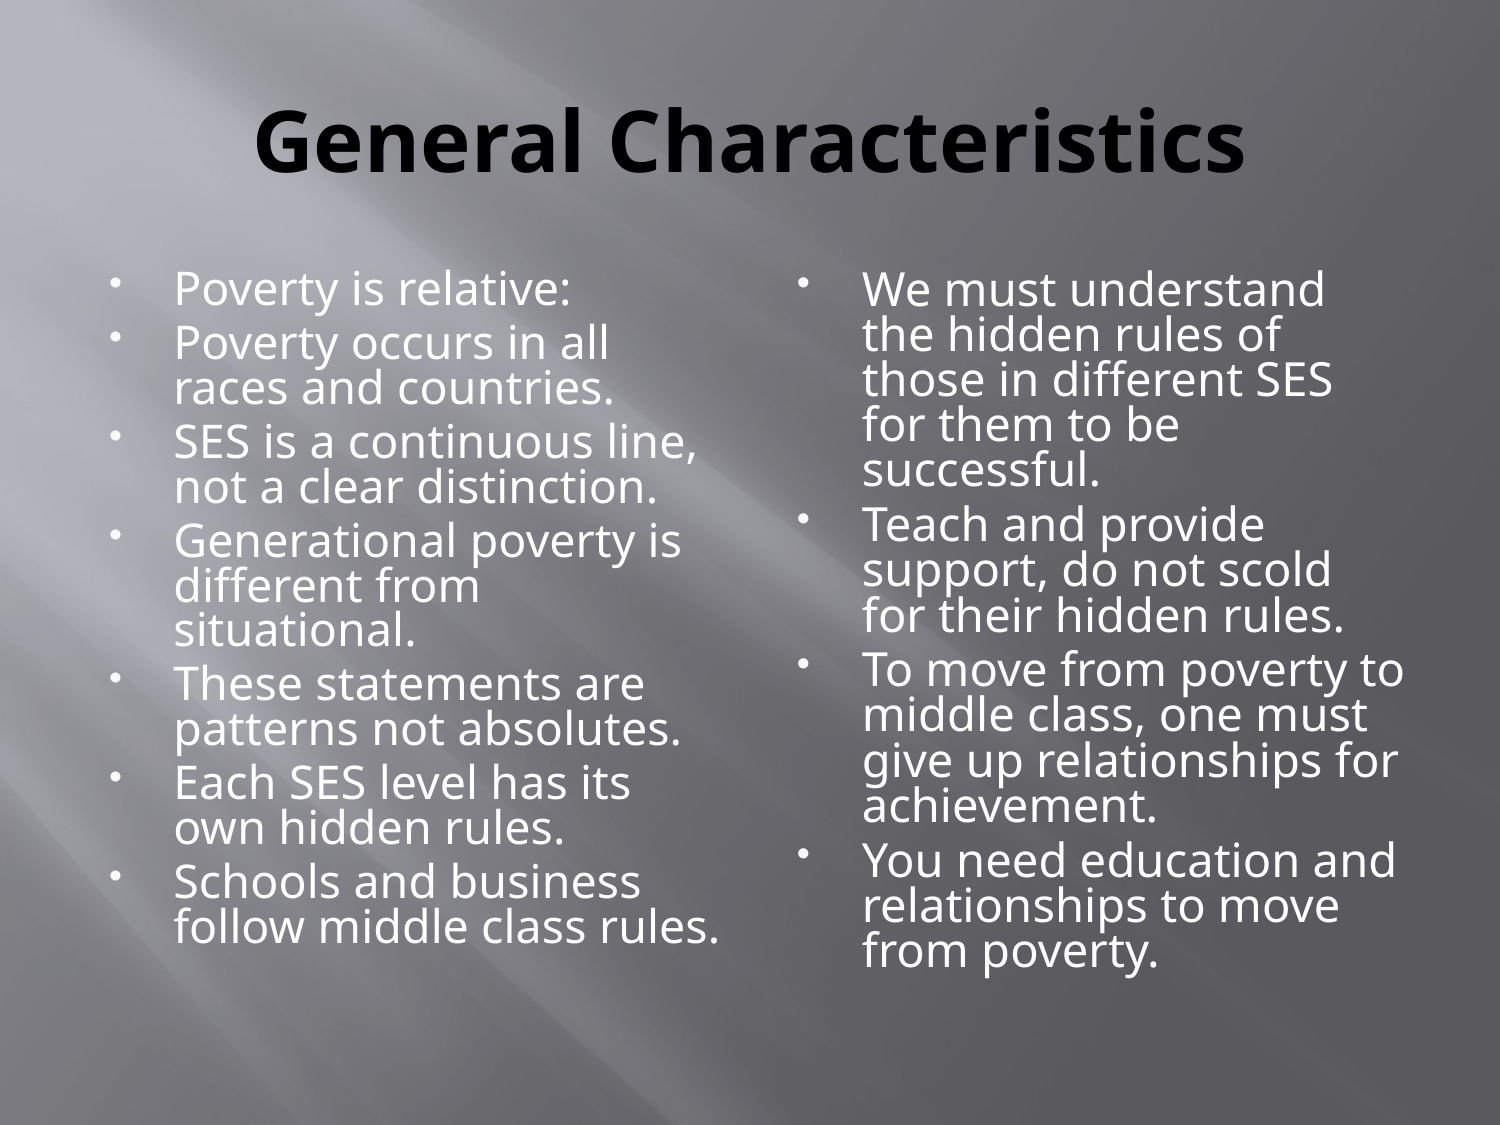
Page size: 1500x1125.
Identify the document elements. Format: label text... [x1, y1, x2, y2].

list We must understand the hidden rules of those in different SES for them to be successful. Teach and provide support, do not scold for their hidden rules. To move from poverty to middle class, one must give up relationships for achievement. You need education and relationships to move from poverty. [762, 262, 1425, 1005]
list Poverty is relative: Poverty occurs in all races and countries. SES is a continuous line, not a clear distinction. Generational poverty is different from situational. These statements are patterns not absolutes. Each SES level has its own hidden rules. Schools and business follow middle class rules. [75, 262, 738, 1005]
title General Characteristics [75, 45, 1425, 233]
